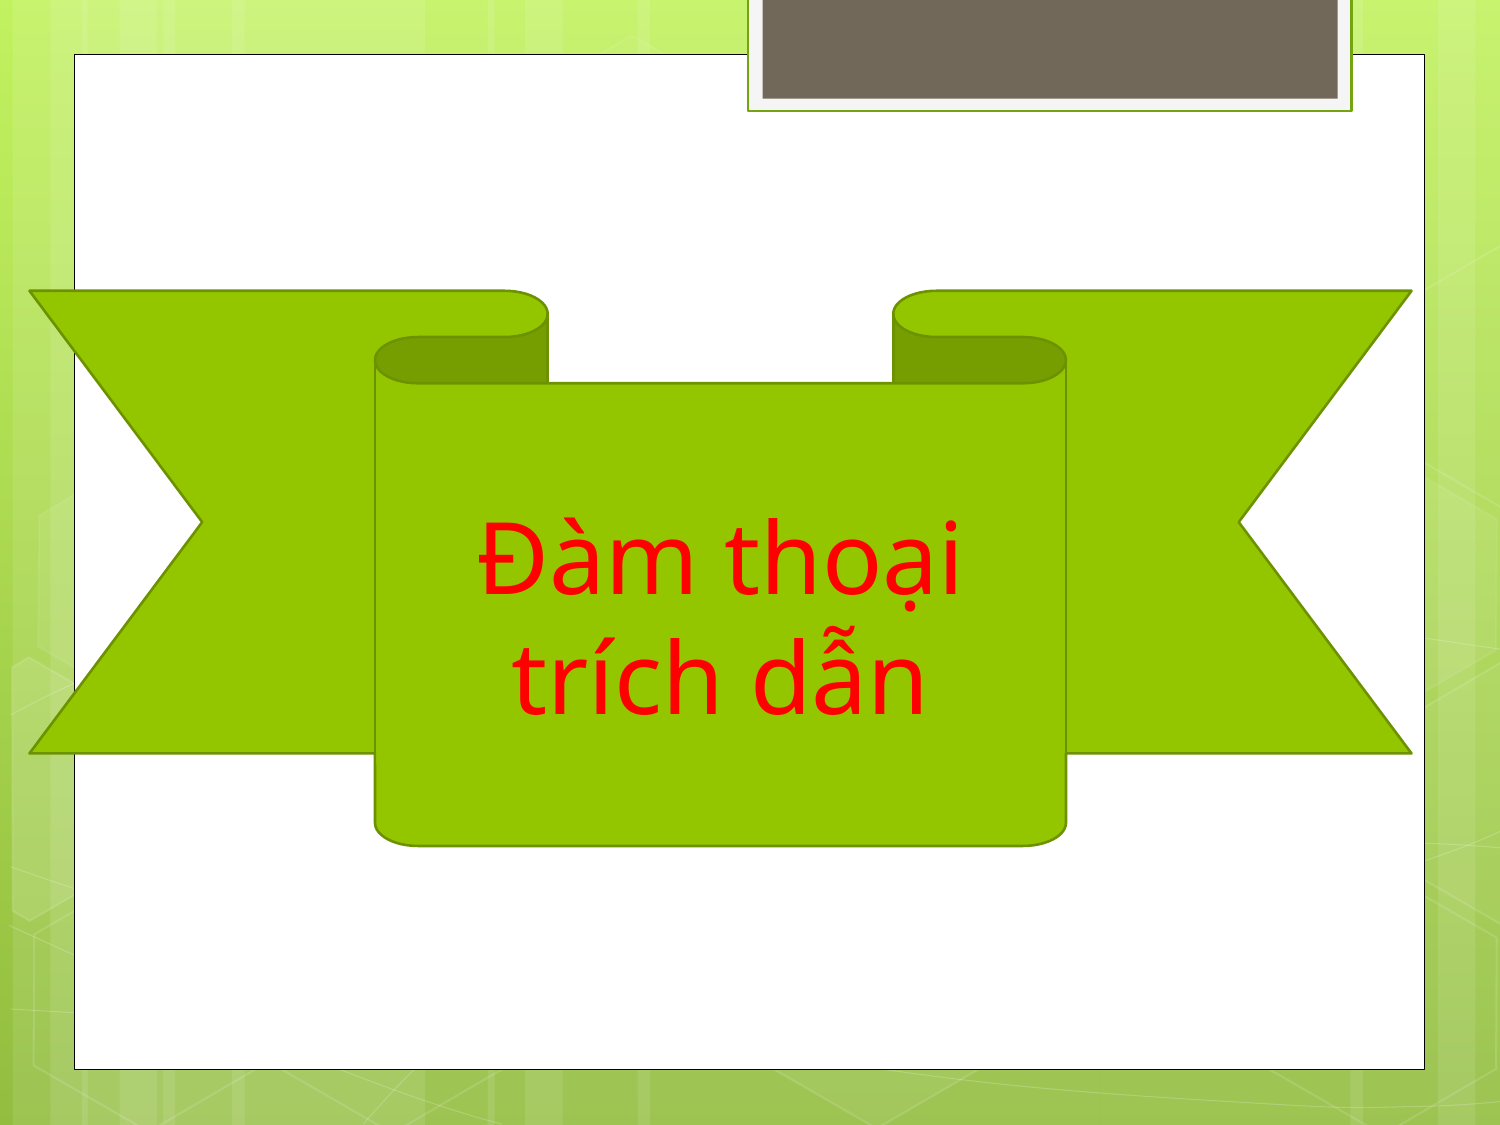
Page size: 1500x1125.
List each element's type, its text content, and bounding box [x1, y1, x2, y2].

text_box Đàm thoại trích dẫn [28, 289, 1413, 848]
